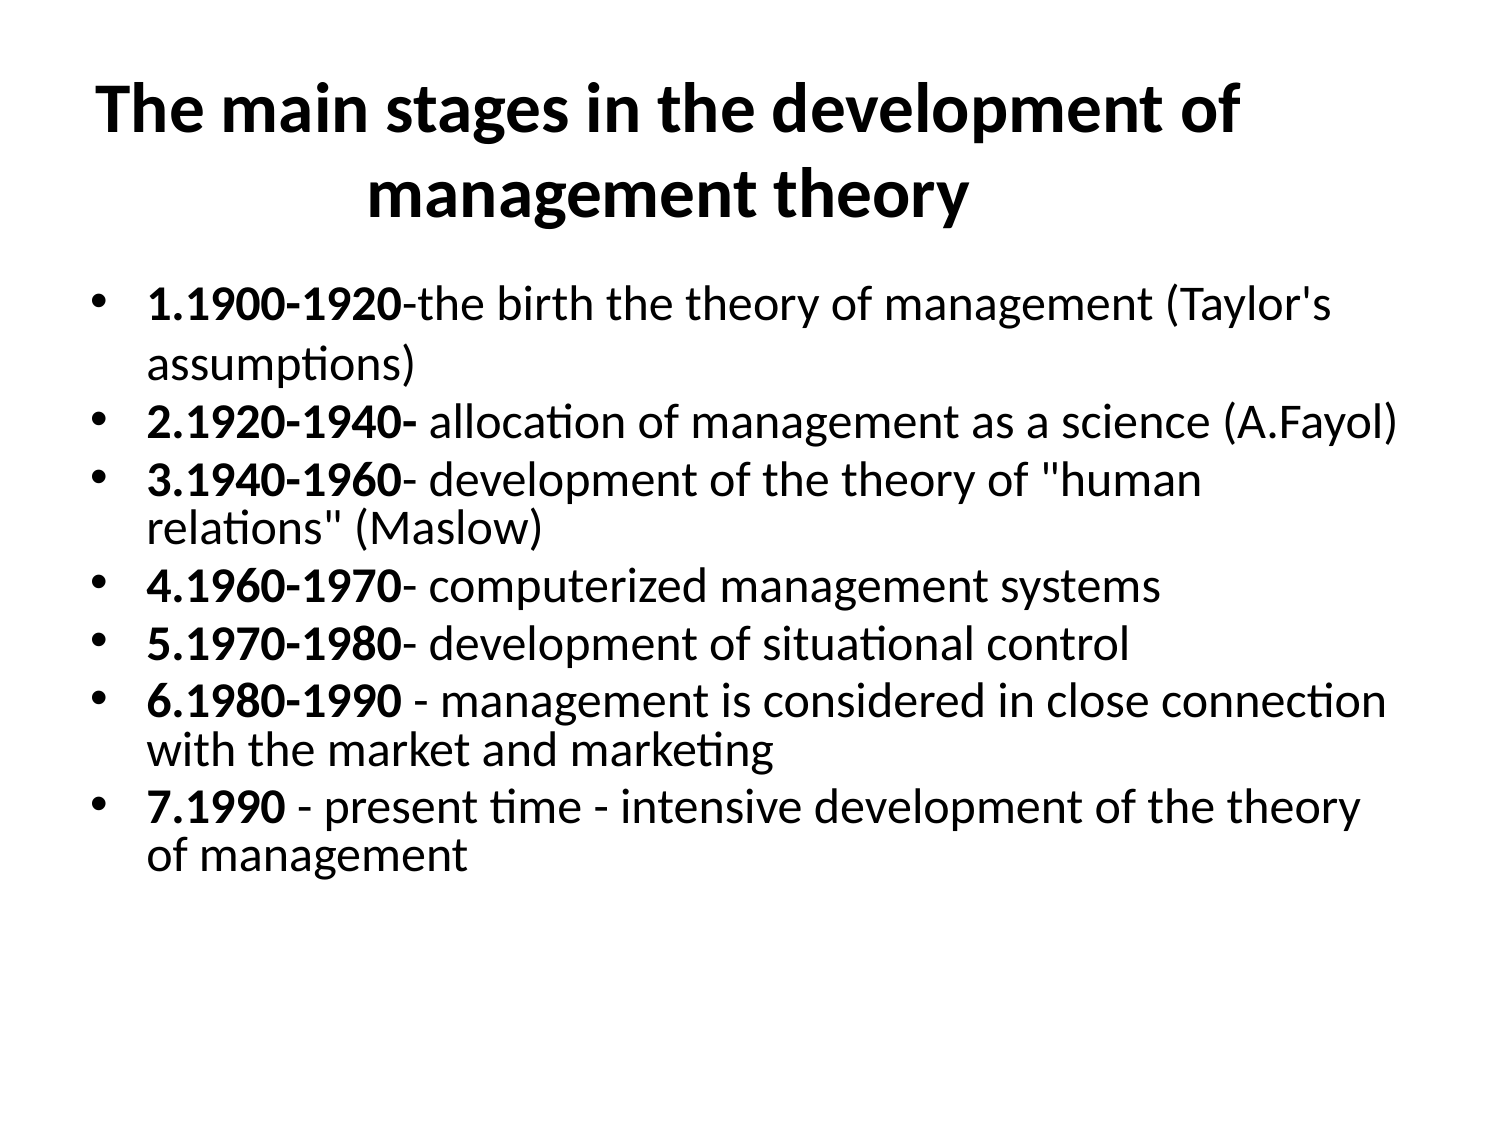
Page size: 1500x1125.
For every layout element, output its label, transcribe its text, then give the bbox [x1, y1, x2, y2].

list 1.1900-1920-the birth the theory of management (Taylor's assumptions) 2.1920-1940- allocation of management as a science (A.Fayol) 3.1940-1960- development of the theory of "human relations" (Maslow) 4.1960-1970- computerized management systems 5.1970-1980- development of situational control 6.1980-1990 - management is considered in close connection with the market and marketing 7.1990 - present time - intensive development of the theory of management [75, 262, 1425, 1005]
title The main stages in the development of management theory [75, 52, 1263, 240]
